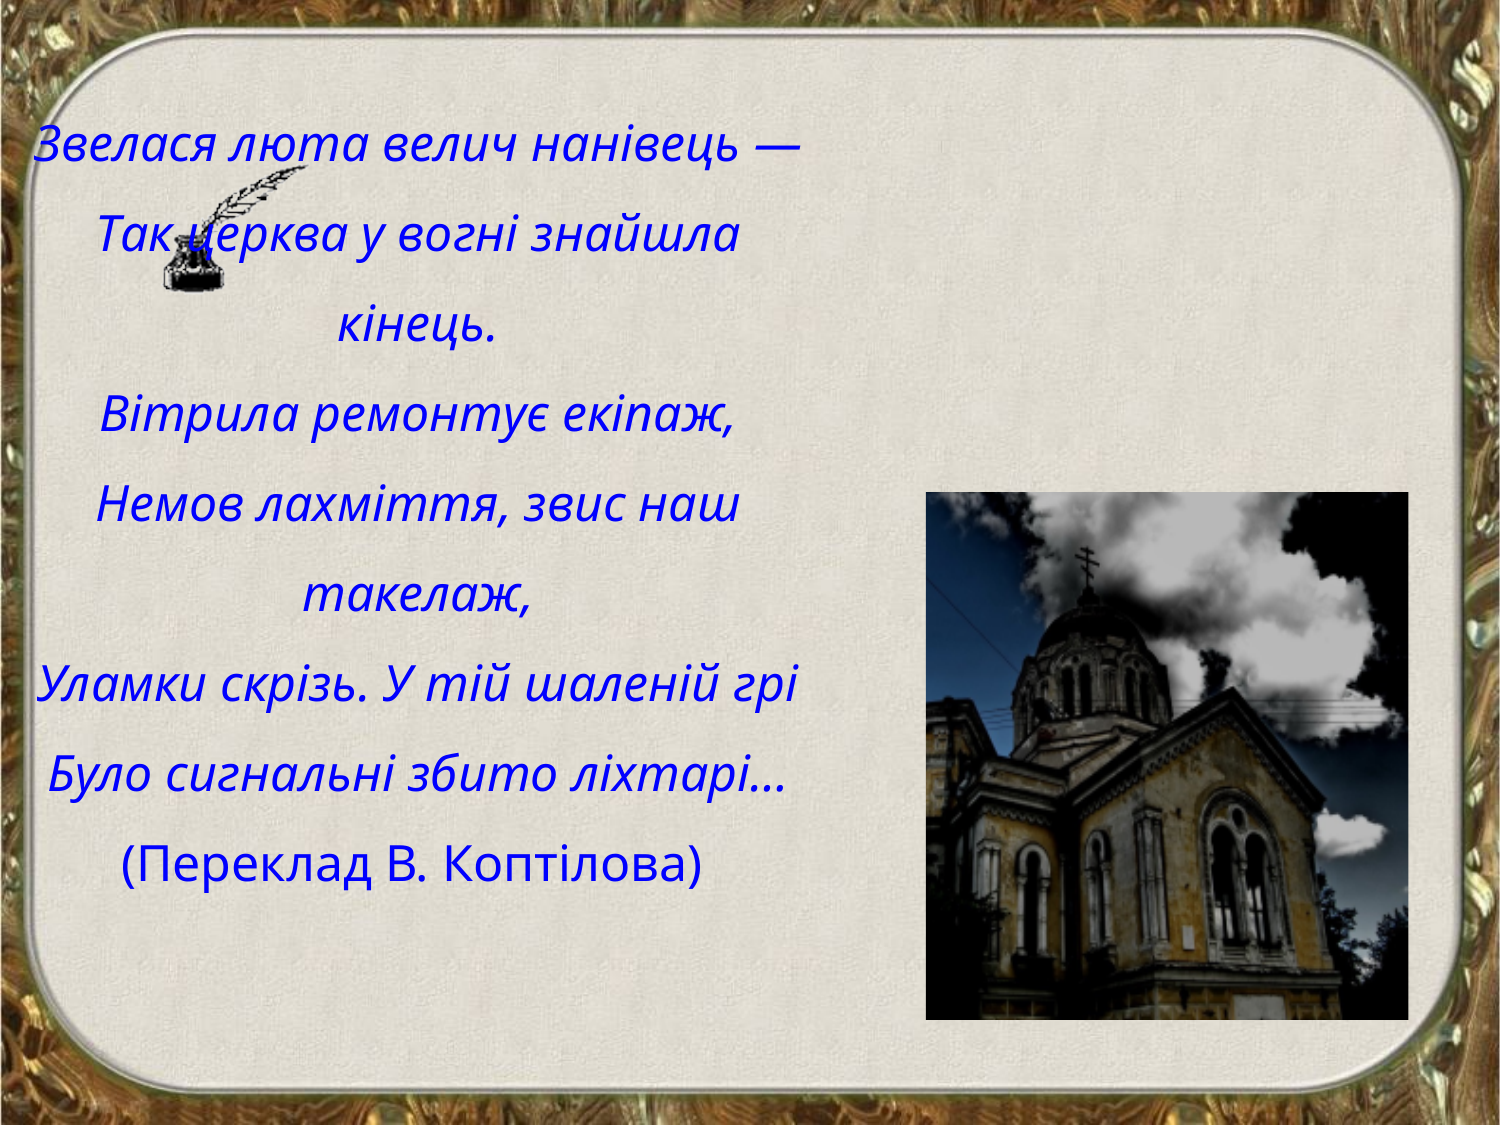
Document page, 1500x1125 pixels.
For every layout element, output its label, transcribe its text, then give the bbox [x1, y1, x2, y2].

title Звелася люта велич нанівець — Так церква у вогні знайшла кінець. Вітрила ремонтує екіпаж, Немов лахміття, звис наш такелаж, Уламки скрізь. У тій шаленій грі Було сигнальні збито ліхтарі… (Переклад В. Коптілова) [0, 46, 837, 926]
picture [0, 0, 1500, 1125]
